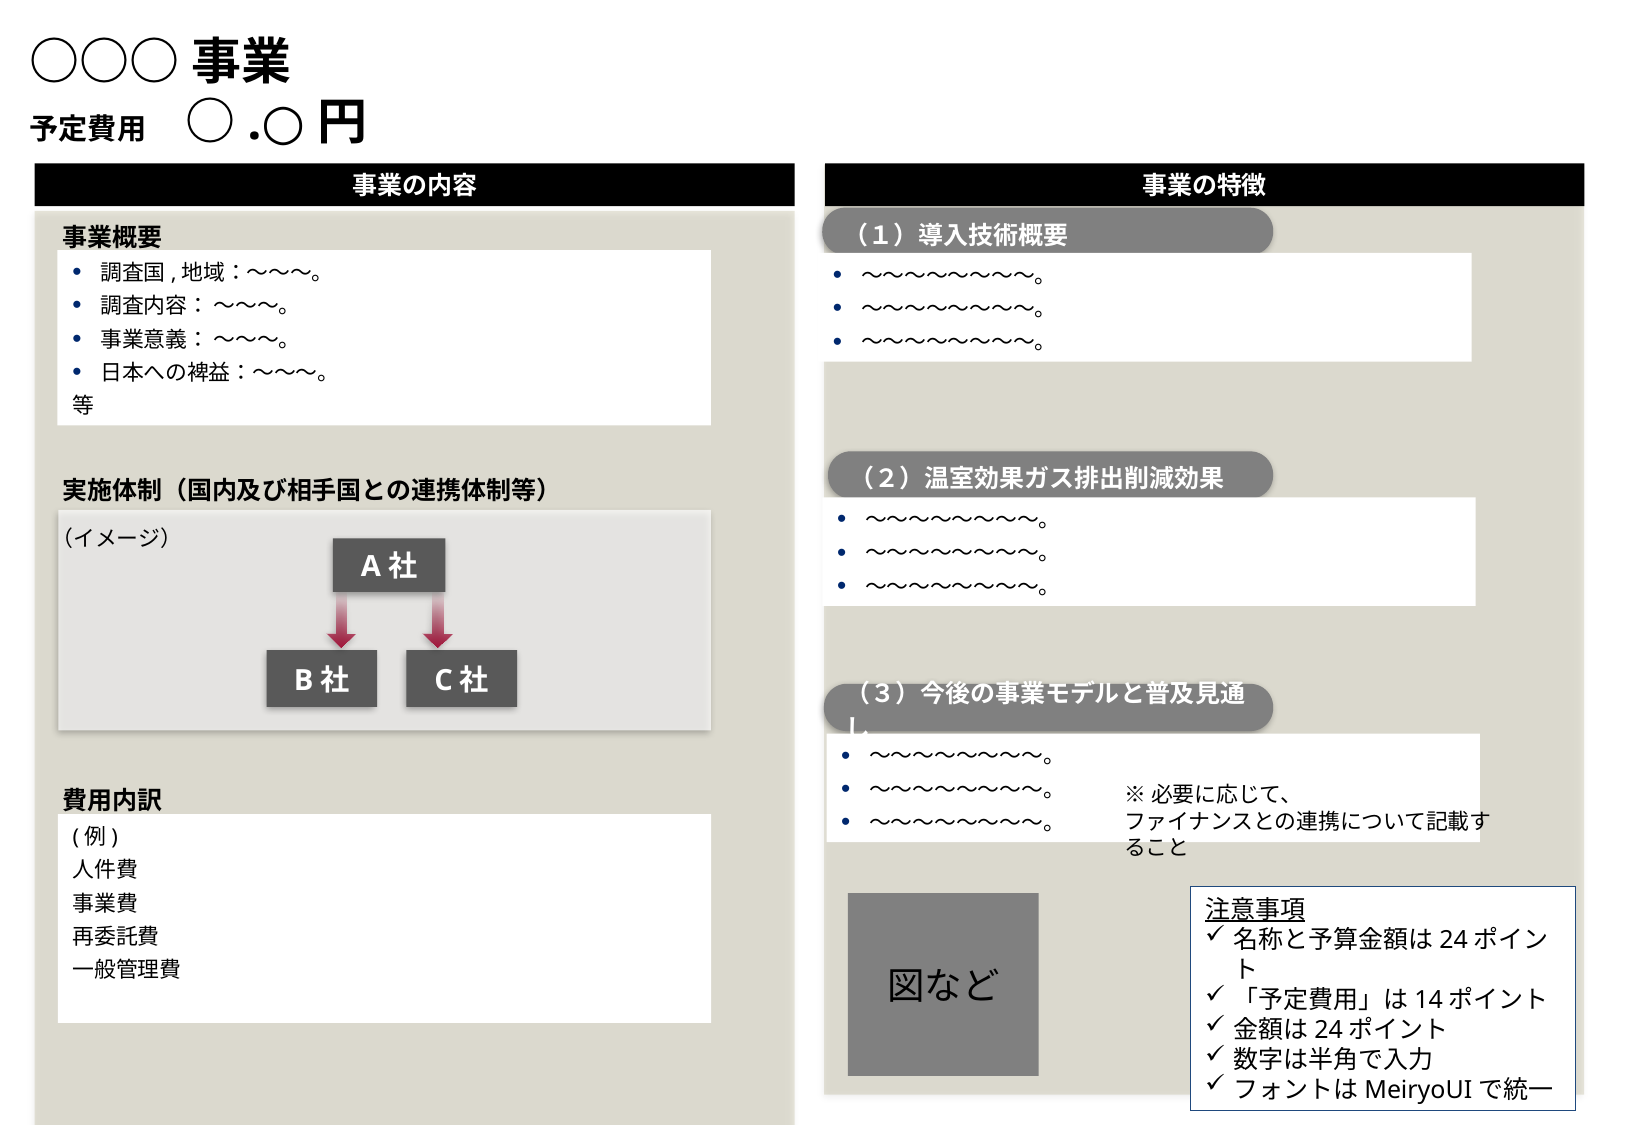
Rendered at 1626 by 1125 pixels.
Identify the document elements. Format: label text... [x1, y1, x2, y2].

text_box 事業の内容 [34, 163, 795, 207]
text_box （１）導入技術概要 [821, 206, 1274, 252]
text_box [325, 590, 357, 648]
text_box 事業の特徴 [825, 163, 1585, 207]
text_box ～～～～～～～～。 ～～～～～～～～。 ～～～～～～～～。 [818, 252, 1472, 362]
text_box （イメージ） [51, 516, 193, 551]
text_box ～～～～～～～～。 ～～～～～～～～。 ～～～～～～～～。 [822, 497, 1476, 606]
text_box C社 [406, 649, 518, 708]
text_box [58, 509, 712, 731]
text_box 事業概要 [62, 217, 720, 348]
text_box [823, 164, 836, 216]
text_box (例) 人件費 事業費 再委託費 一般管理費 [57, 814, 712, 1023]
text_box [34, 210, 795, 1125]
text_box （３）今後の事業モデルと普及見通し [823, 683, 1274, 732]
text_box （２）温室効果ガス排出削減効果 [827, 450, 1274, 497]
text_box ○○○事業 予定費用 ○.○円 [29, 29, 1478, 150]
text_box 費用内訳 [62, 780, 720, 911]
text_box 調査国,地域：～～～。 調査内容： ～～～。 事業意義： ～～～。 日本への裨益：～～～。 等 [57, 250, 711, 426]
text_box [422, 590, 453, 648]
text_box B社 [266, 649, 378, 708]
text_box ※必要に応じて、 ファイナンスとの連携について記載すること [1109, 773, 1511, 868]
text_box 実施体制（国内及び相手国との連携体制等） [62, 474, 638, 505]
text_box [823, 207, 1585, 1095]
text_box ～～～～～～～～。 ～～～～～～～～。 ～～～～～～～～。 [826, 733, 1480, 843]
text_box A社 [332, 538, 446, 593]
text_box 図など [847, 893, 1039, 1076]
text_box 注意事項 名称と予算金額は24ポイント 「予定費用」は14ポイント 金額は24ポイント 数字は半角で入力 フォントはMeiryoUIで統一 [1190, 886, 1576, 1111]
